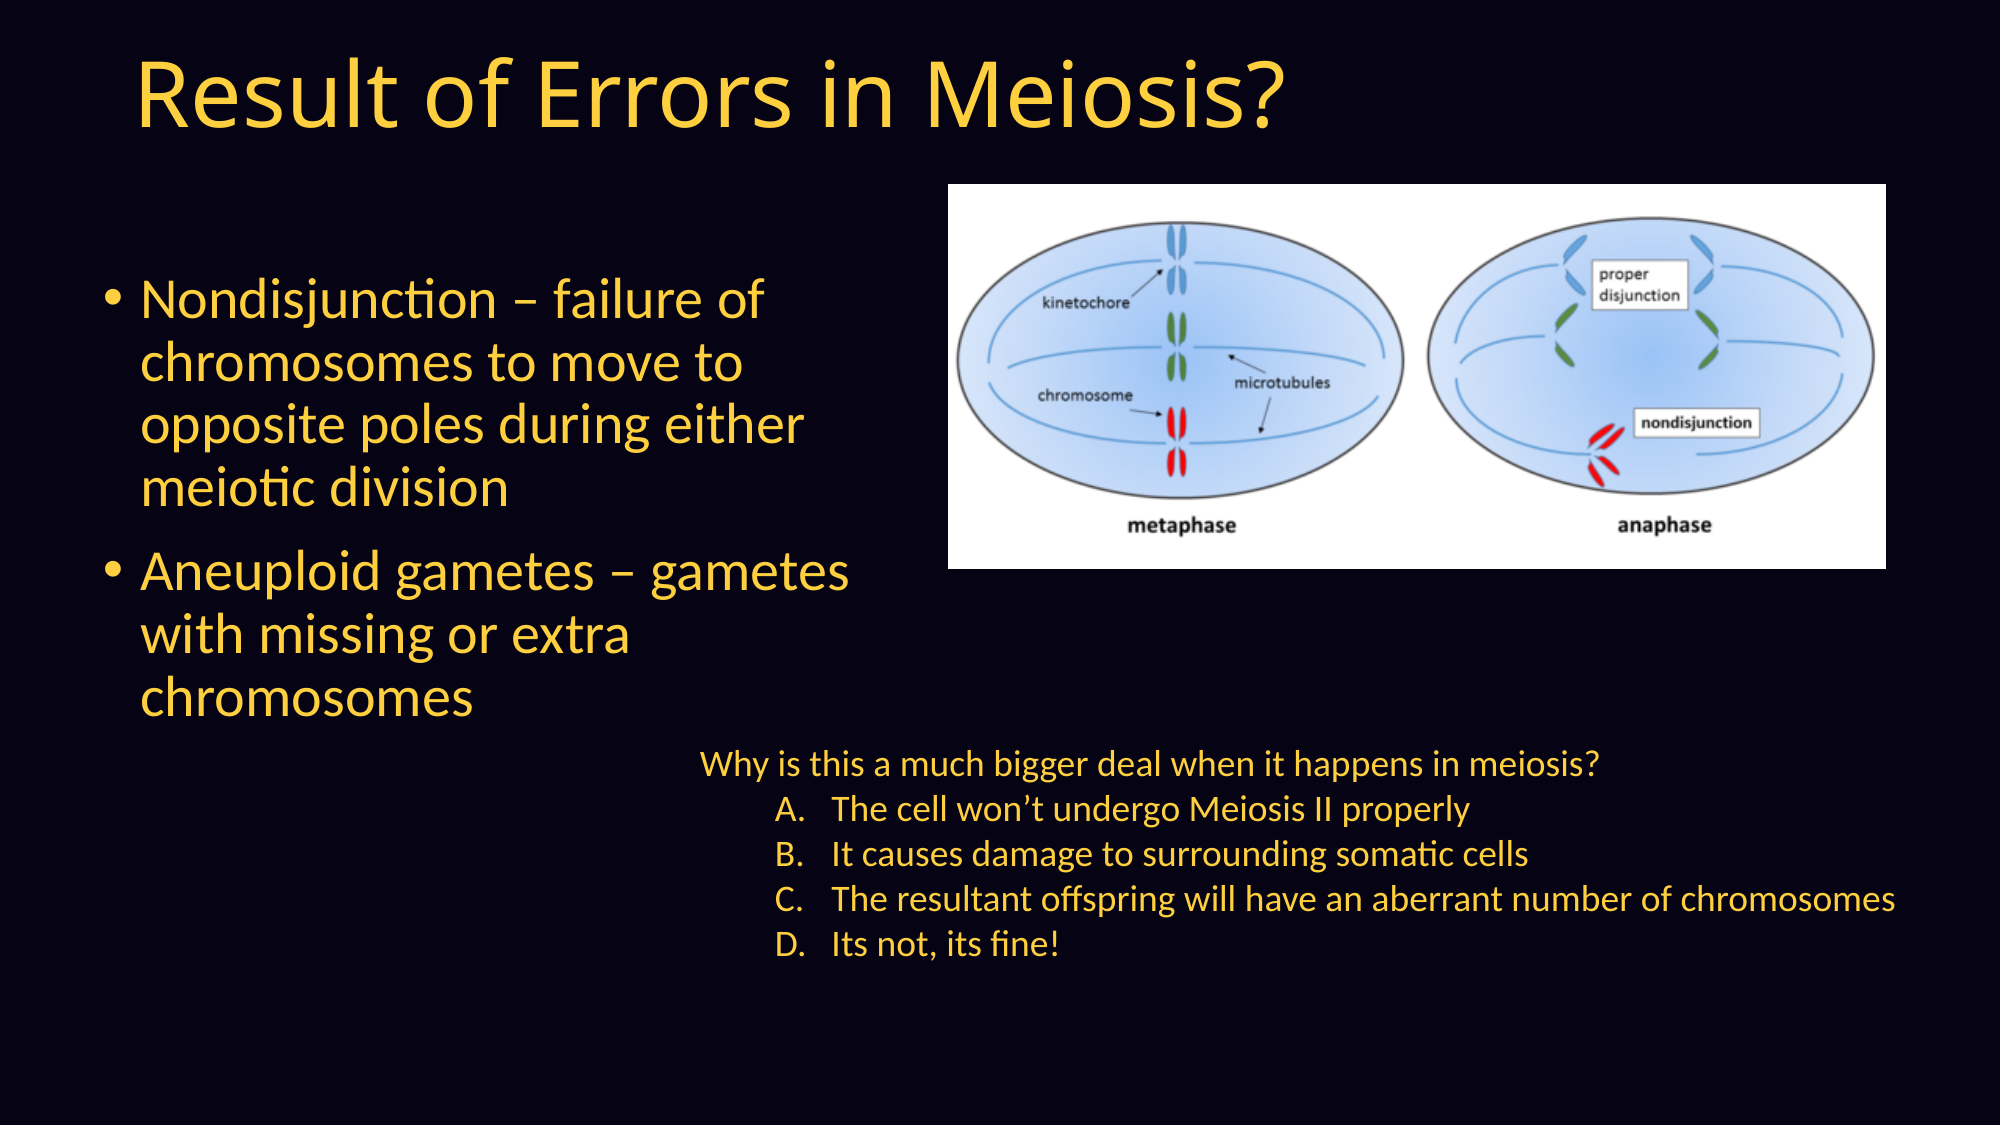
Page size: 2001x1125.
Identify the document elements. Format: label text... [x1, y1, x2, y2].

list Nondisjunction – failure of chromosomes to move to opposite poles during either meiotic division Aneuploid gametes – gametes with missing or extra chromosomes [87, 260, 904, 975]
title Result of Errors in Meiosis? [118, 0, 1844, 207]
picture [947, 184, 1886, 569]
text_box Why is this a much bigger deal when it happens in meiosis? The cell won’t undergo Meiosis II properly It causes damage to surrounding somatic cells The resultant offspring will have an aberrant number of chromosomes Its not, its fine! [685, 731, 1912, 972]
